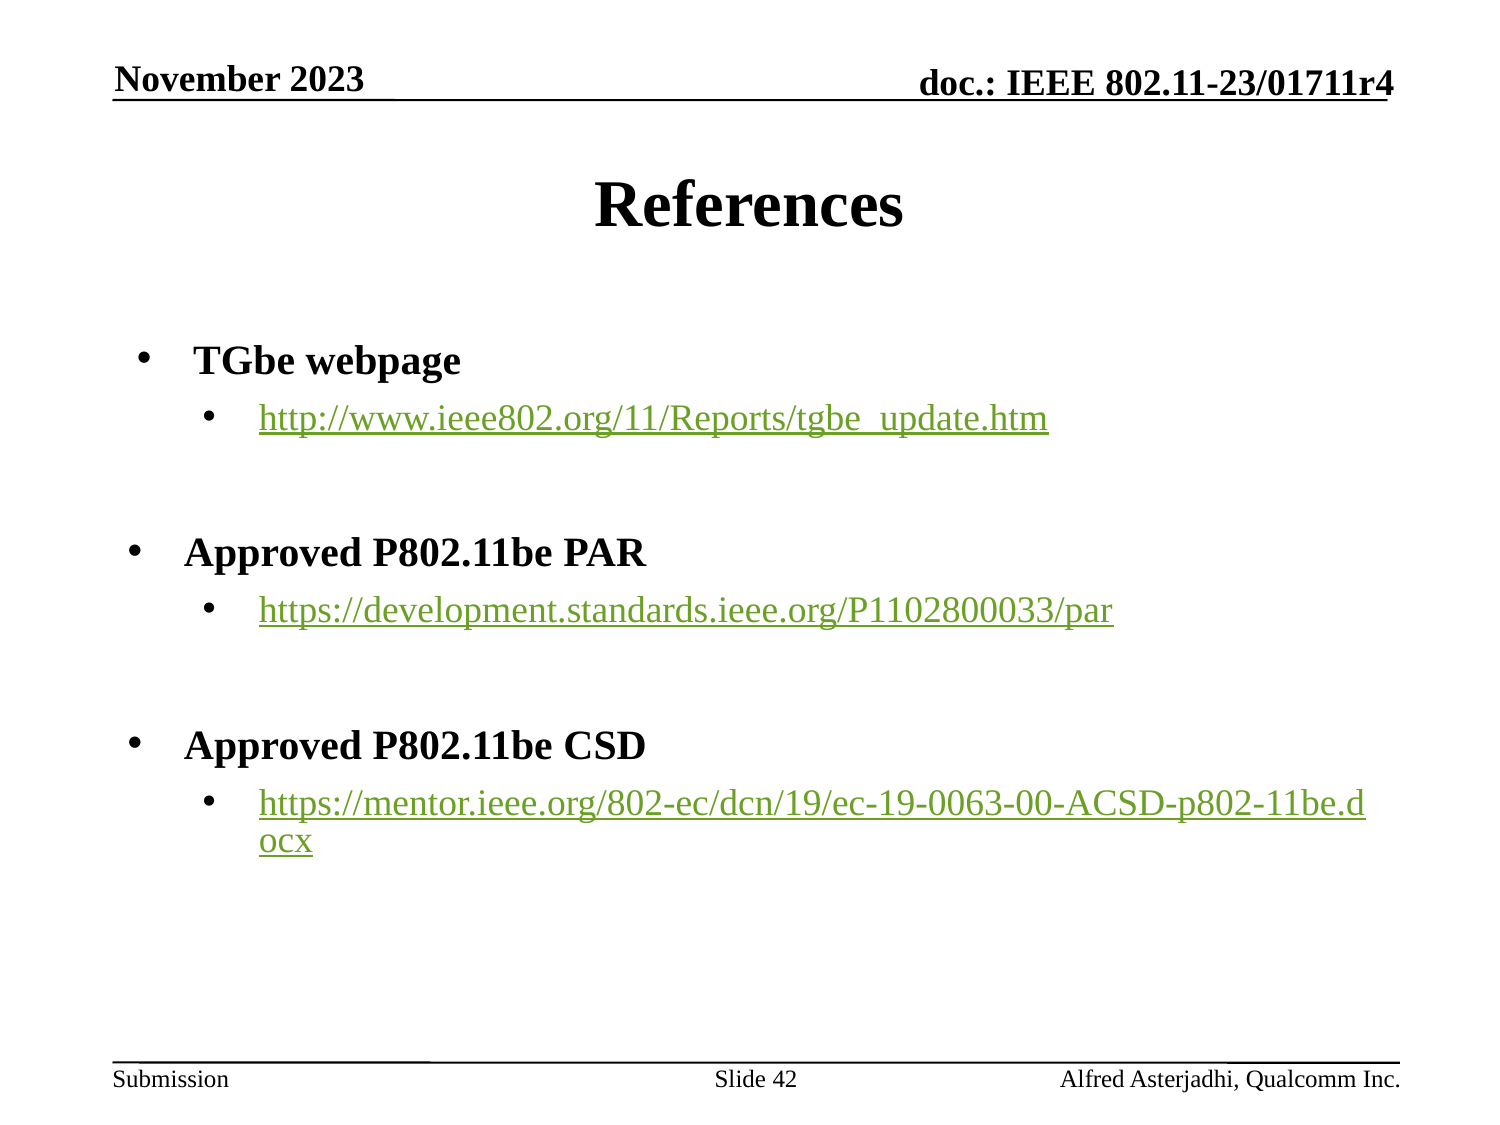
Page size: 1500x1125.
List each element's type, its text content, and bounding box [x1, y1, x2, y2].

title References [112, 112, 1388, 288]
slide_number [114, 54, 493, 100]
list TGbe webpage http://www.ieee802.org/11/Reports/tgbe_update.htm Approved P802.11be PAR https://development.standards.ieee.org/P1102800033/par Approved P802.11be CSD https://mentor.ieee.org/802-ec/dcn/19/ec-19-0063-00-ACSD-p802-11be.docx [112, 324, 1388, 1000]
footer Alfred Asterjadhi, Qualcomm Inc. [878, 1061, 1402, 1093]
slide_number Slide 42 [712, 1061, 800, 1123]
